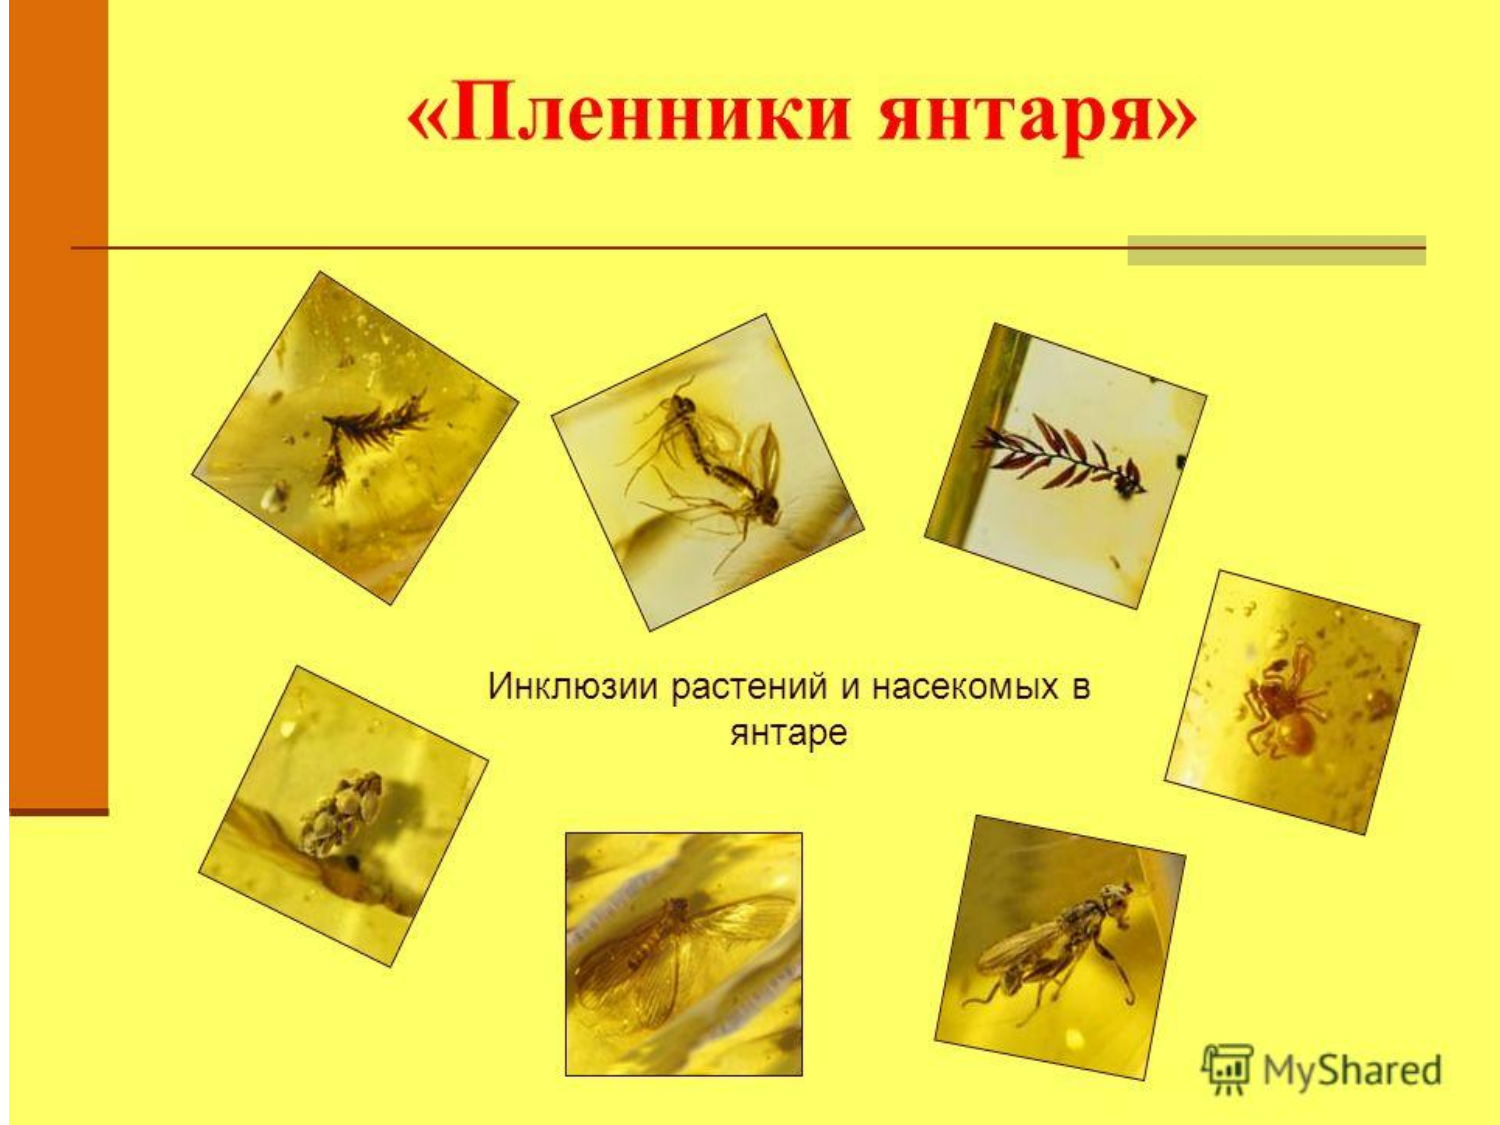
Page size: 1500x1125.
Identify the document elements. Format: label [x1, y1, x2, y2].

list [9, 0, 1500, 1125]
